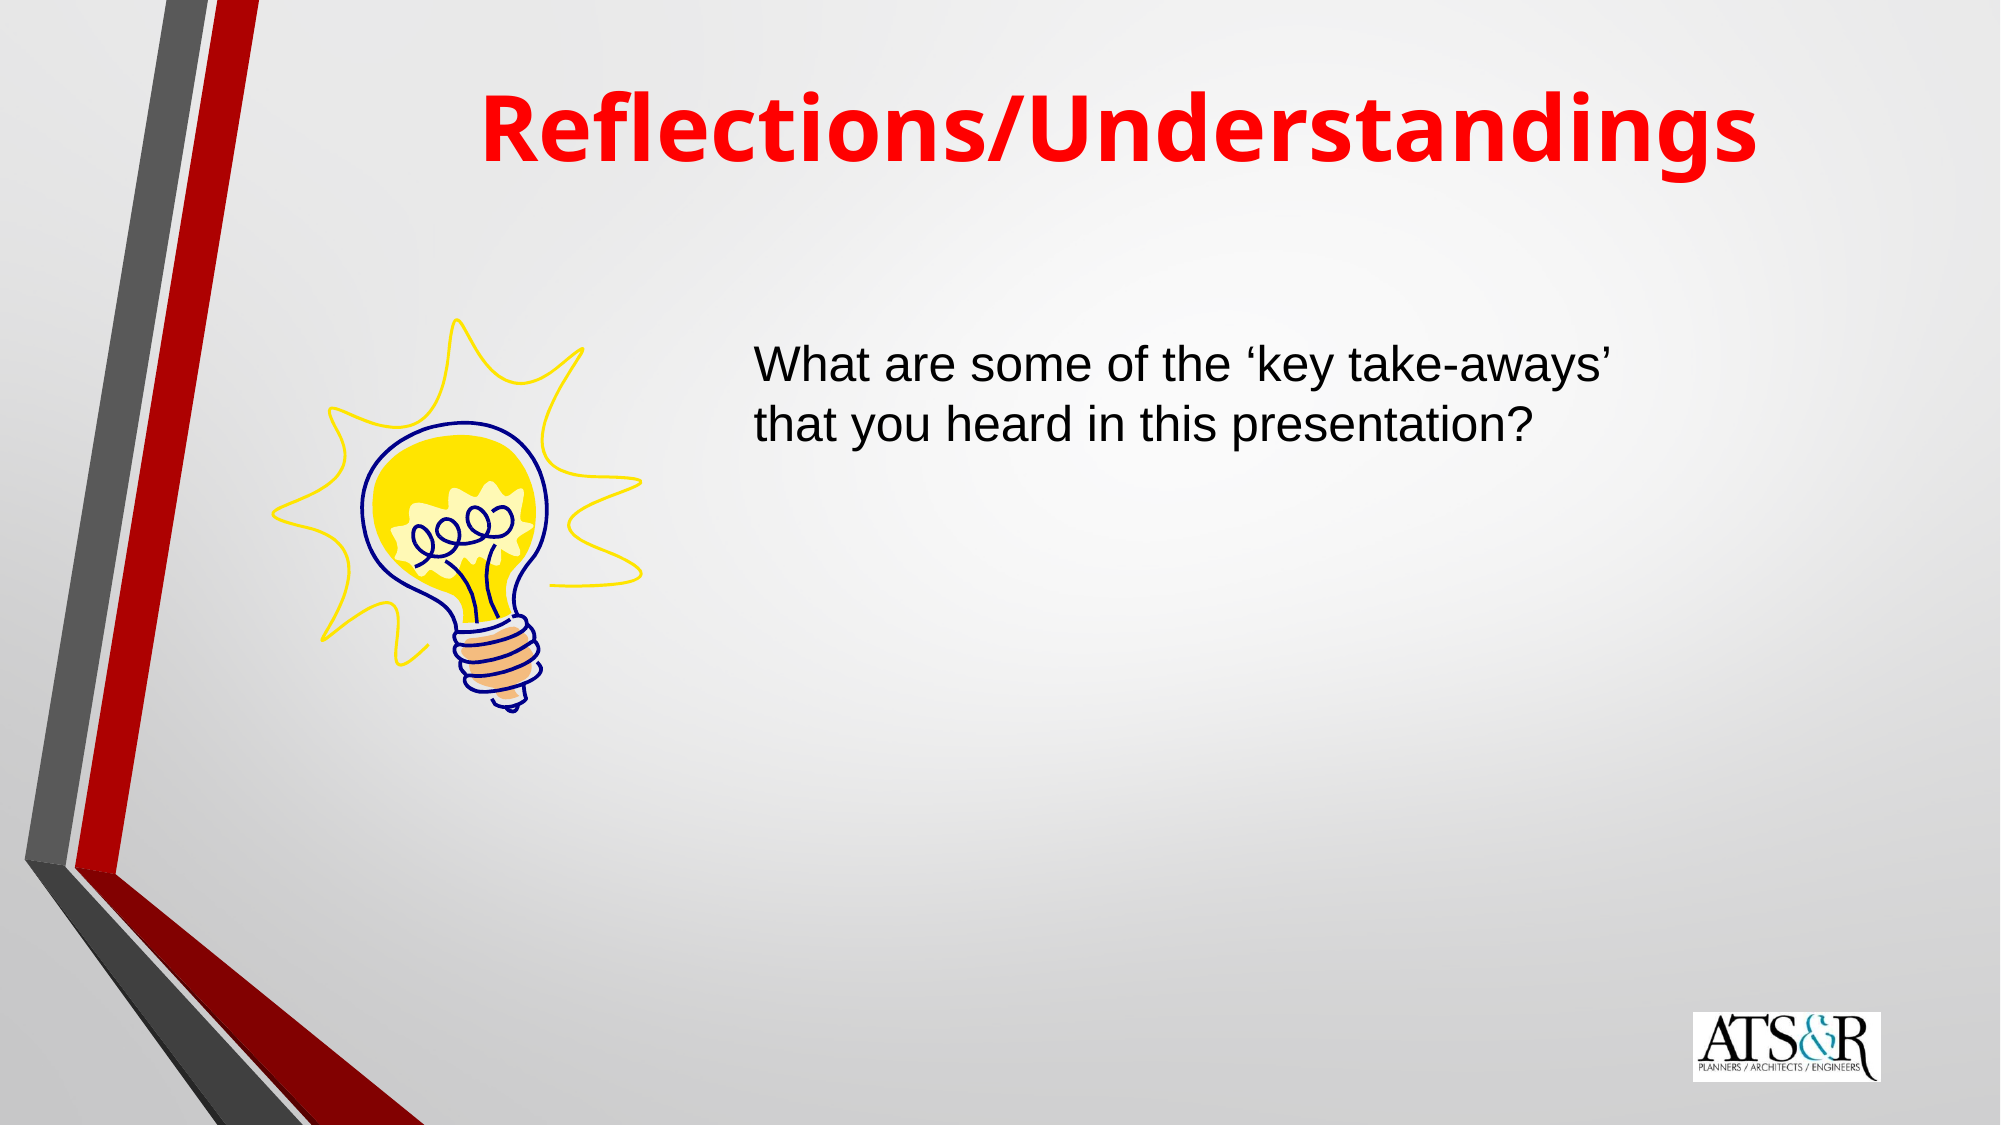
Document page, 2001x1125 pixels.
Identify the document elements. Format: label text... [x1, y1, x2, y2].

picture [279, 323, 647, 720]
picture [1692, 1012, 1881, 1082]
text_box Reflections/Understandings [463, 62, 1839, 188]
text_box What are some of the ‘key take-aways’ that you heard in this presentation? [738, 324, 1691, 460]
